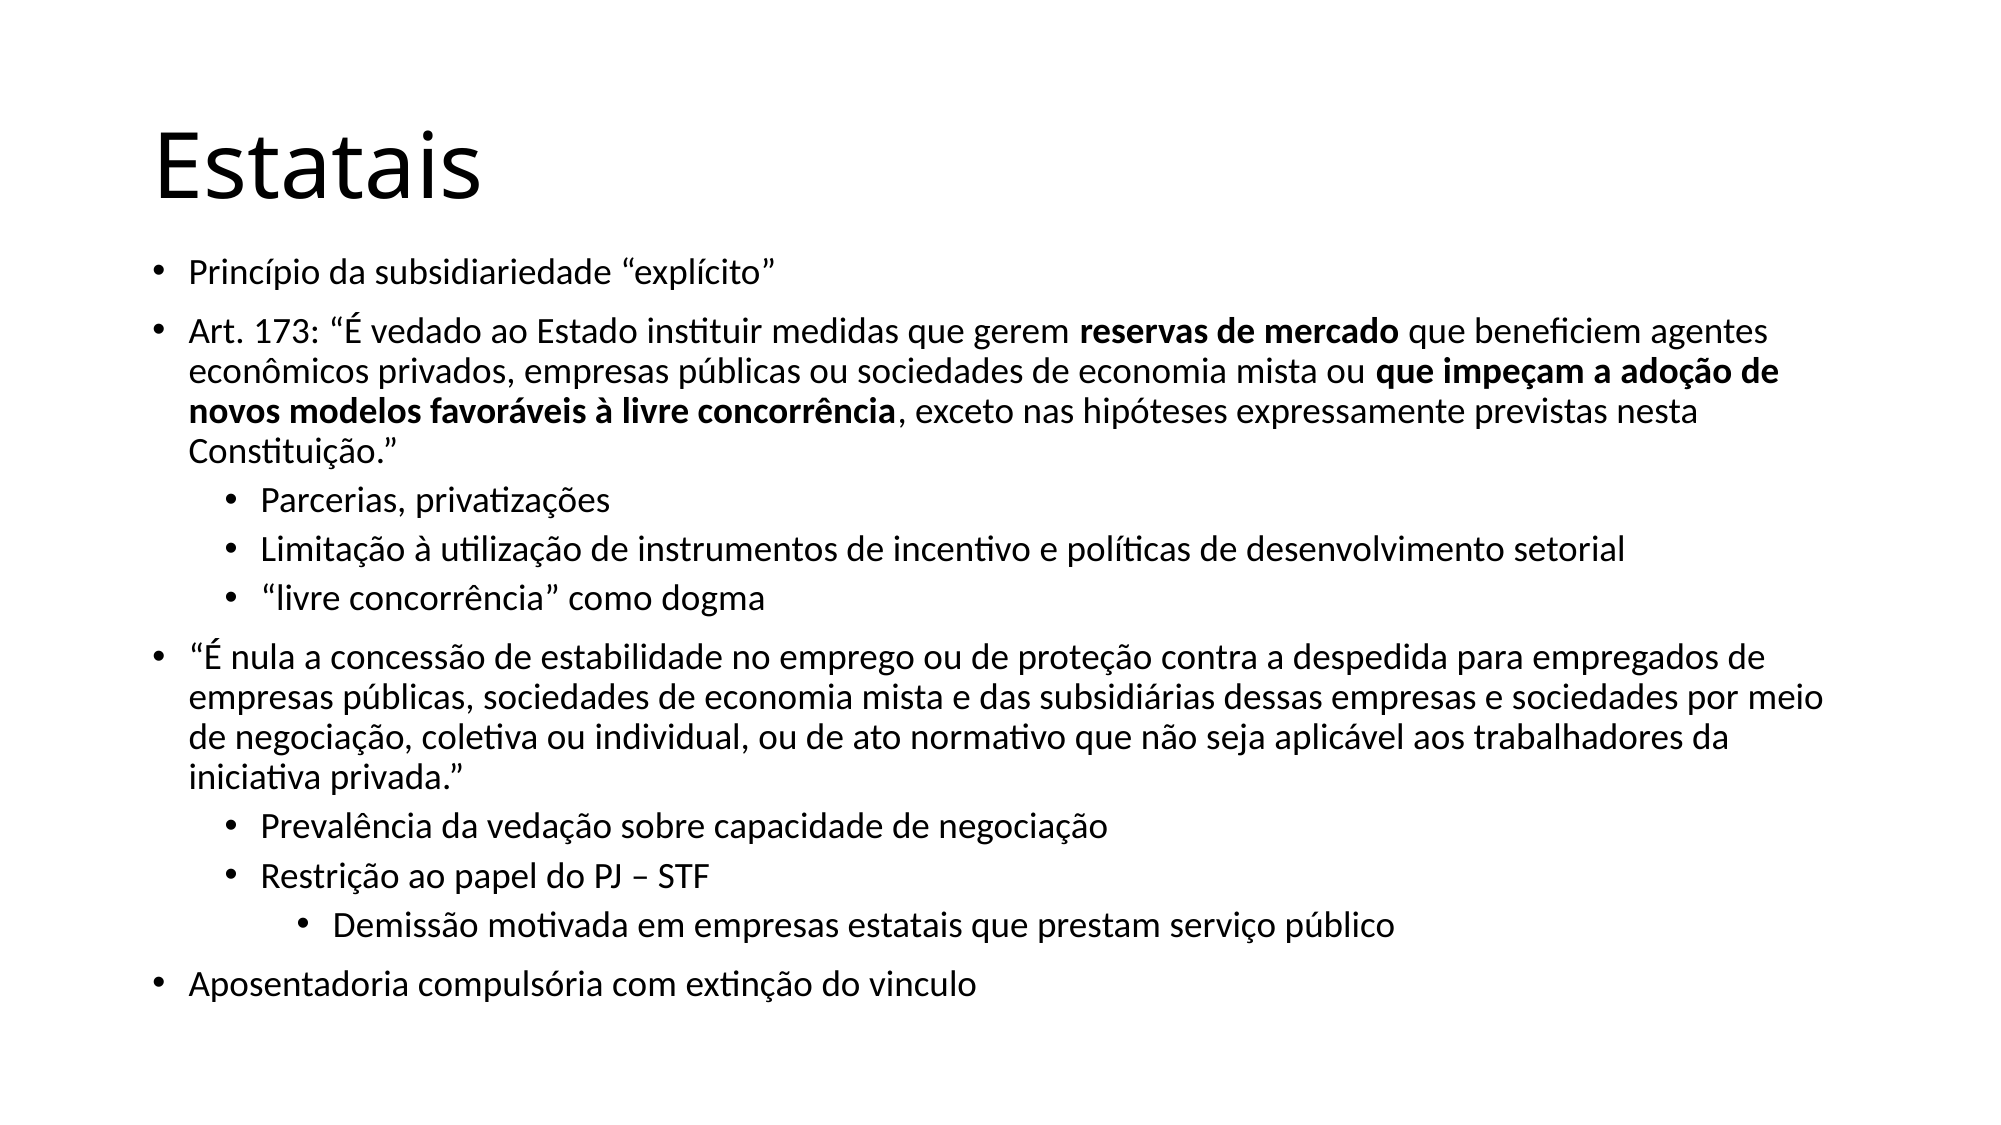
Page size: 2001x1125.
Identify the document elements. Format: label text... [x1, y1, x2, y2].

title Estatais [137, 59, 1863, 244]
list Princípio da subsidiariedade “explícito” Art. 173: “É vedado ao Estado instituir medidas que gerem reservas de mercado que beneficiem agentes econômicos privados, empresas públicas ou sociedades de economia mista ou que impeçam a adoção de novos modelos favoráveis à livre concorrência, exceto nas hipóteses expressamente previstas nesta Constituição.” Parcerias, privatizações Limitação à utilização de instrumentos de incentivo e políticas de desenvolvimento setorial “livre concorrência” como dogma “É nula a concessão de estabilidade no emprego ou de proteção contra a despedida para empregados de empresas públicas, sociedades de economia mista e das subsidiárias dessas empresas e sociedades por meio de negociação, coletiva ou individual, ou de ato normativo que não seja aplicável aos trabalhadores da iniciativa privada.” Prevalência da vedação sobre capacidade de negociação Restrição ao papel do PJ – STF Demissão motivada em empresas estatais que prestam serviço público Aposentadoria compulsória com extinção do vinculo [137, 244, 1863, 1014]
